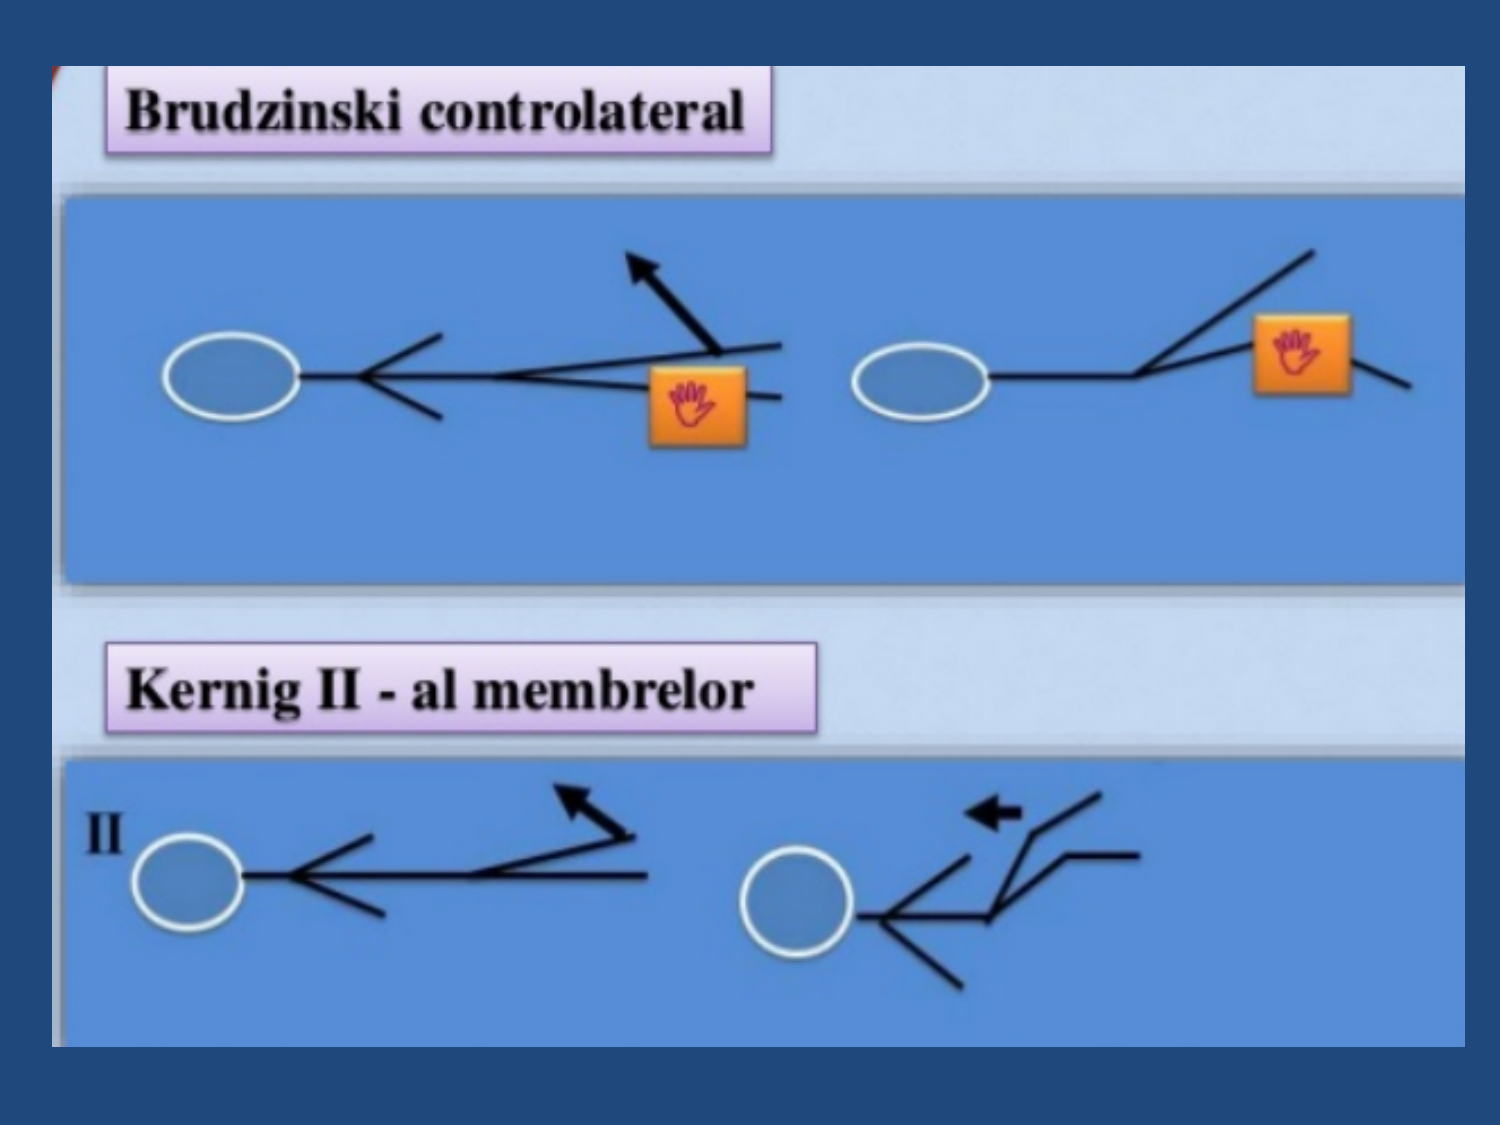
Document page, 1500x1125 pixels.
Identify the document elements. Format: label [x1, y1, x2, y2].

picture [52, 66, 1465, 1048]
